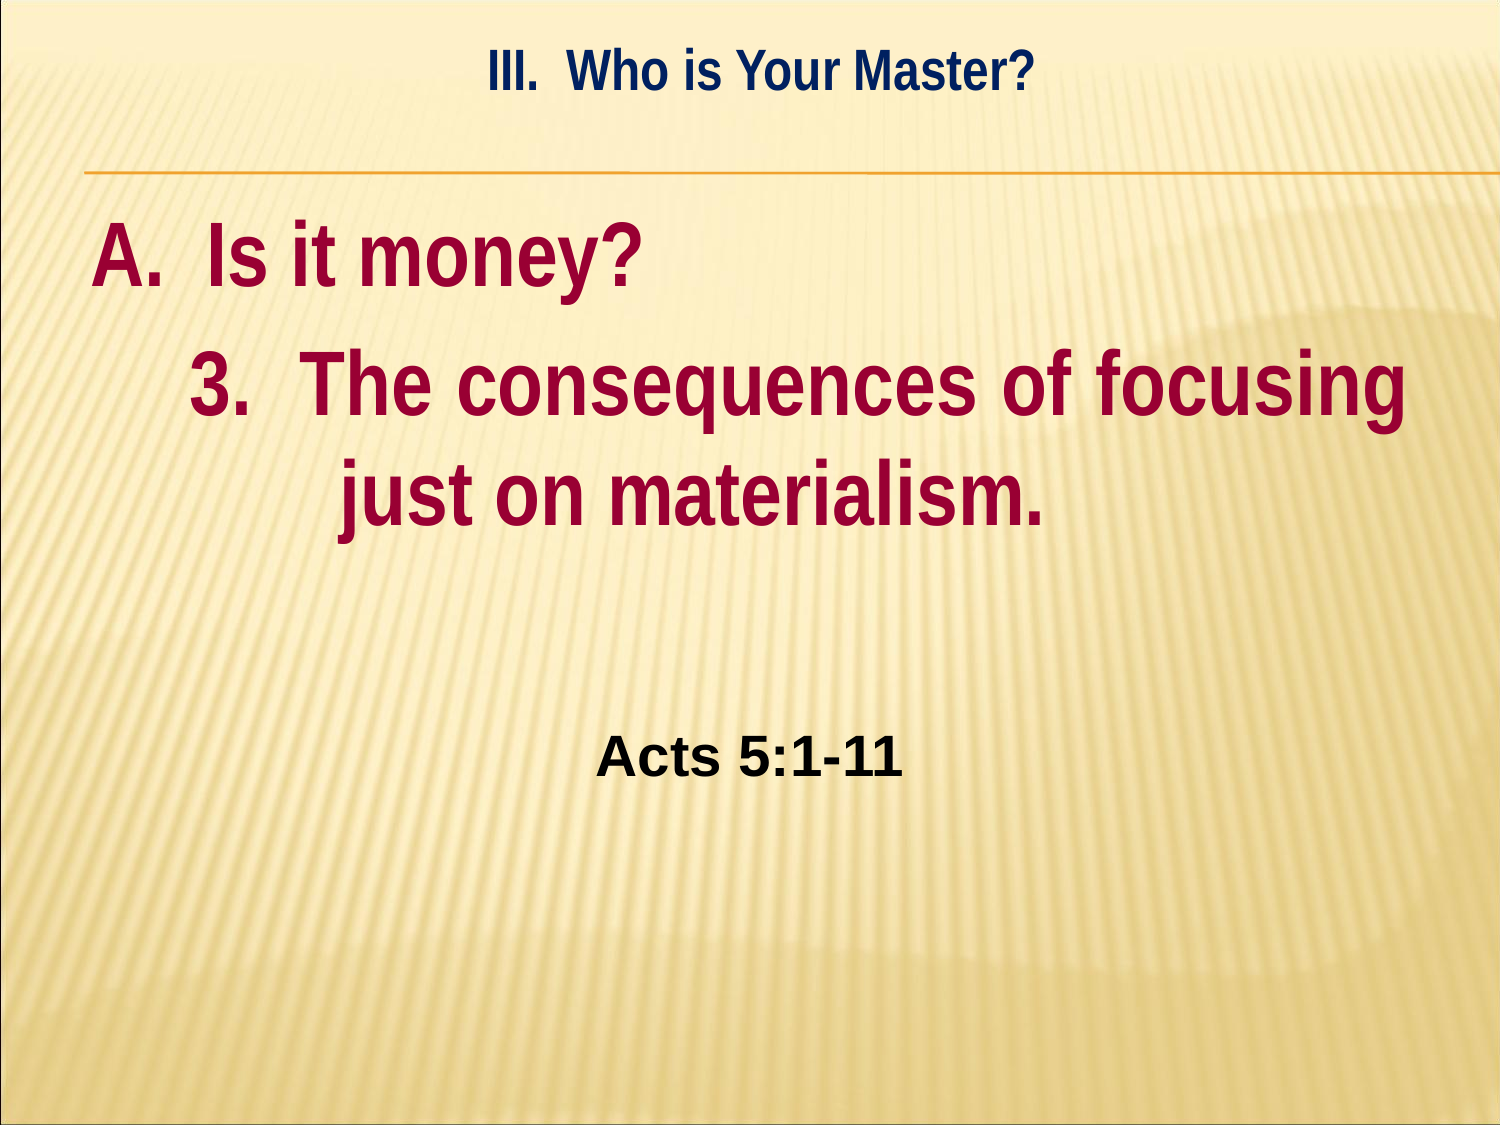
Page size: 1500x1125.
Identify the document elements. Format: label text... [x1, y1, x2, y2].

text_box III. Who is Your Master? [124, 24, 1413, 110]
picture [0, 0, 1500, 1125]
list A. Is it money? 3. The consequences of focusing just on materialism. Acts 5:1-11 [75, 187, 1425, 1075]
